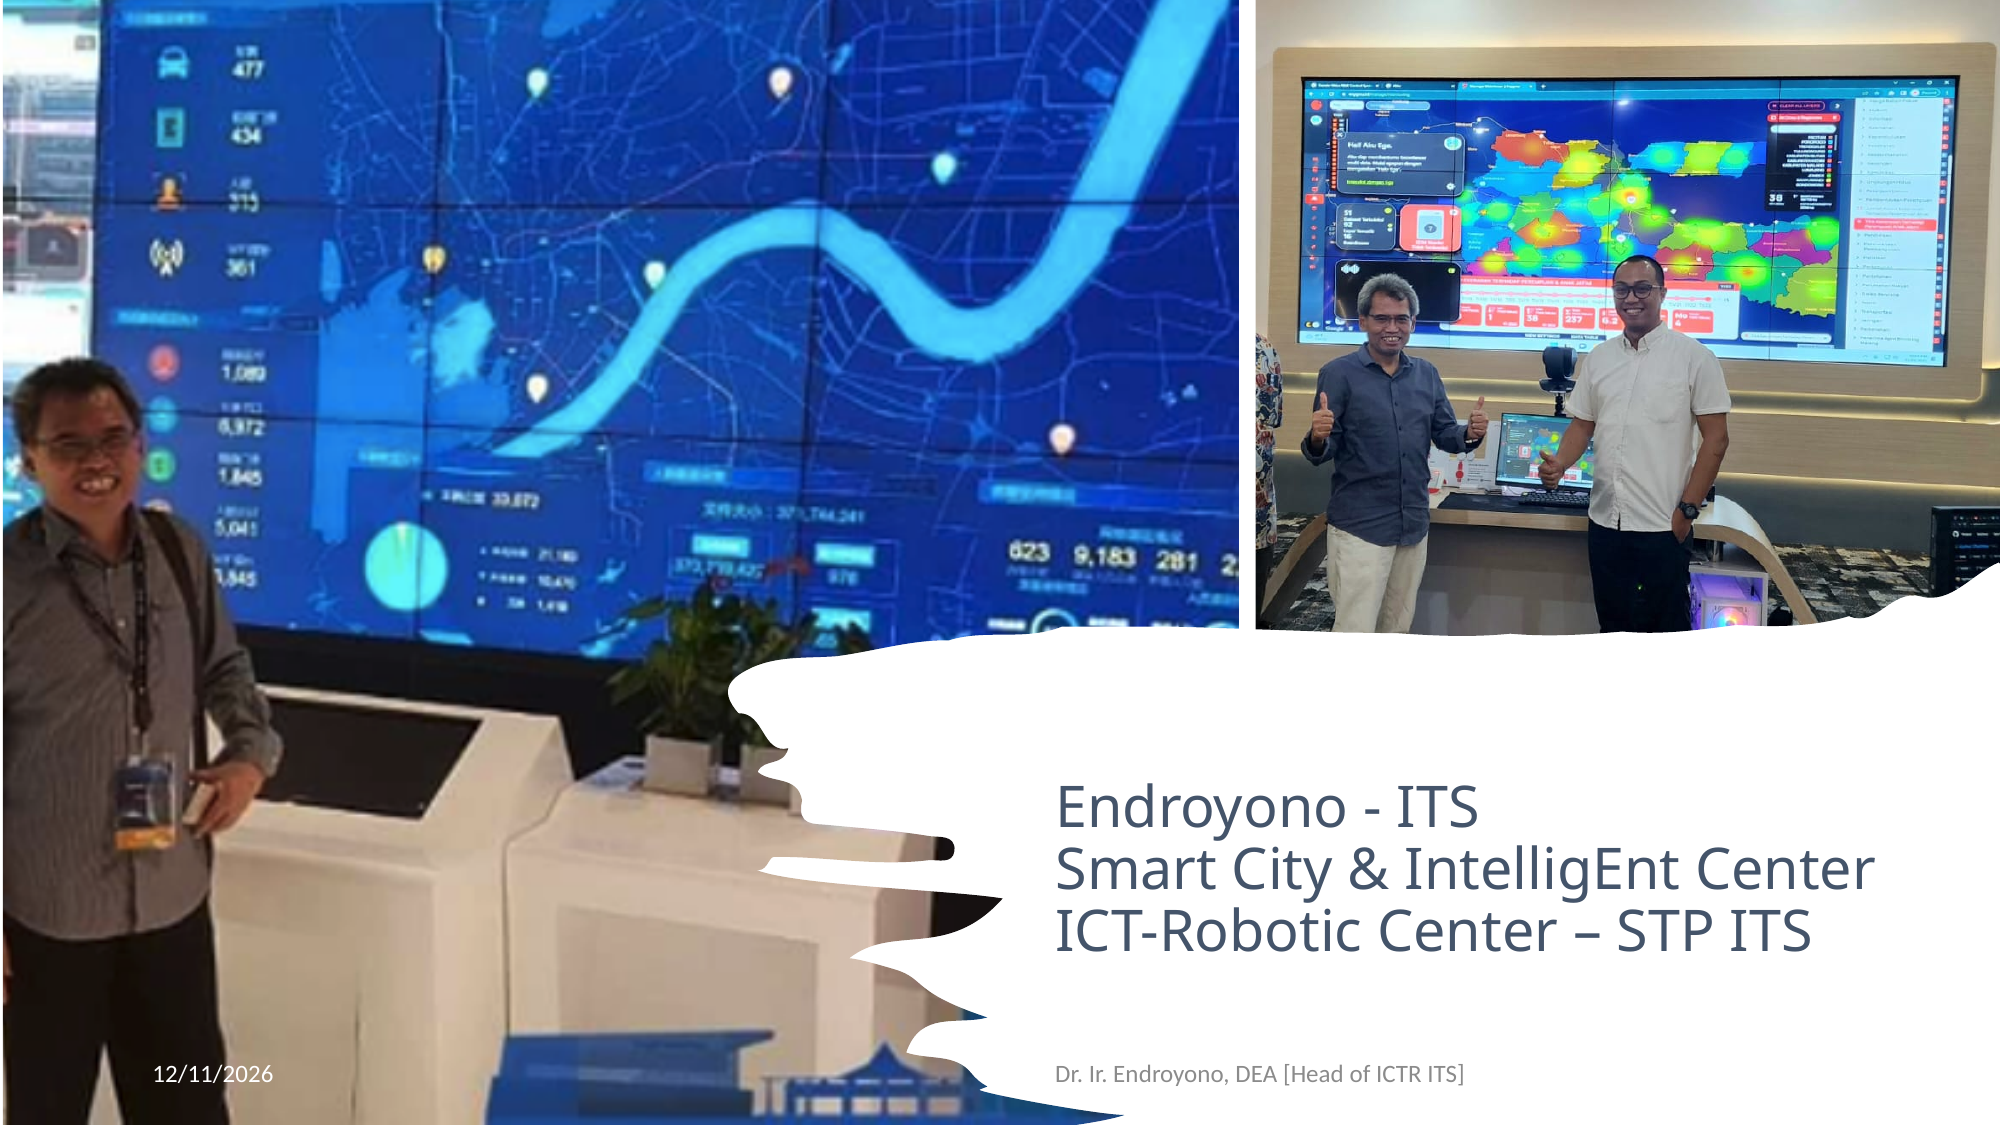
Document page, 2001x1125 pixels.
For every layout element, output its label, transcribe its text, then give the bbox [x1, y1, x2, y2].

footer Dr. Ir. Endroyono, DEA [Head of ICTR ITS] [1239, 1042, 1716, 1103]
picture [2, 0, 1239, 1125]
picture [1255, 0, 2000, 636]
title Endroyono - ITS Smart City & IntelligEnt Center ICT-Robotic Center – STP ITS [1239, 694, 2000, 972]
